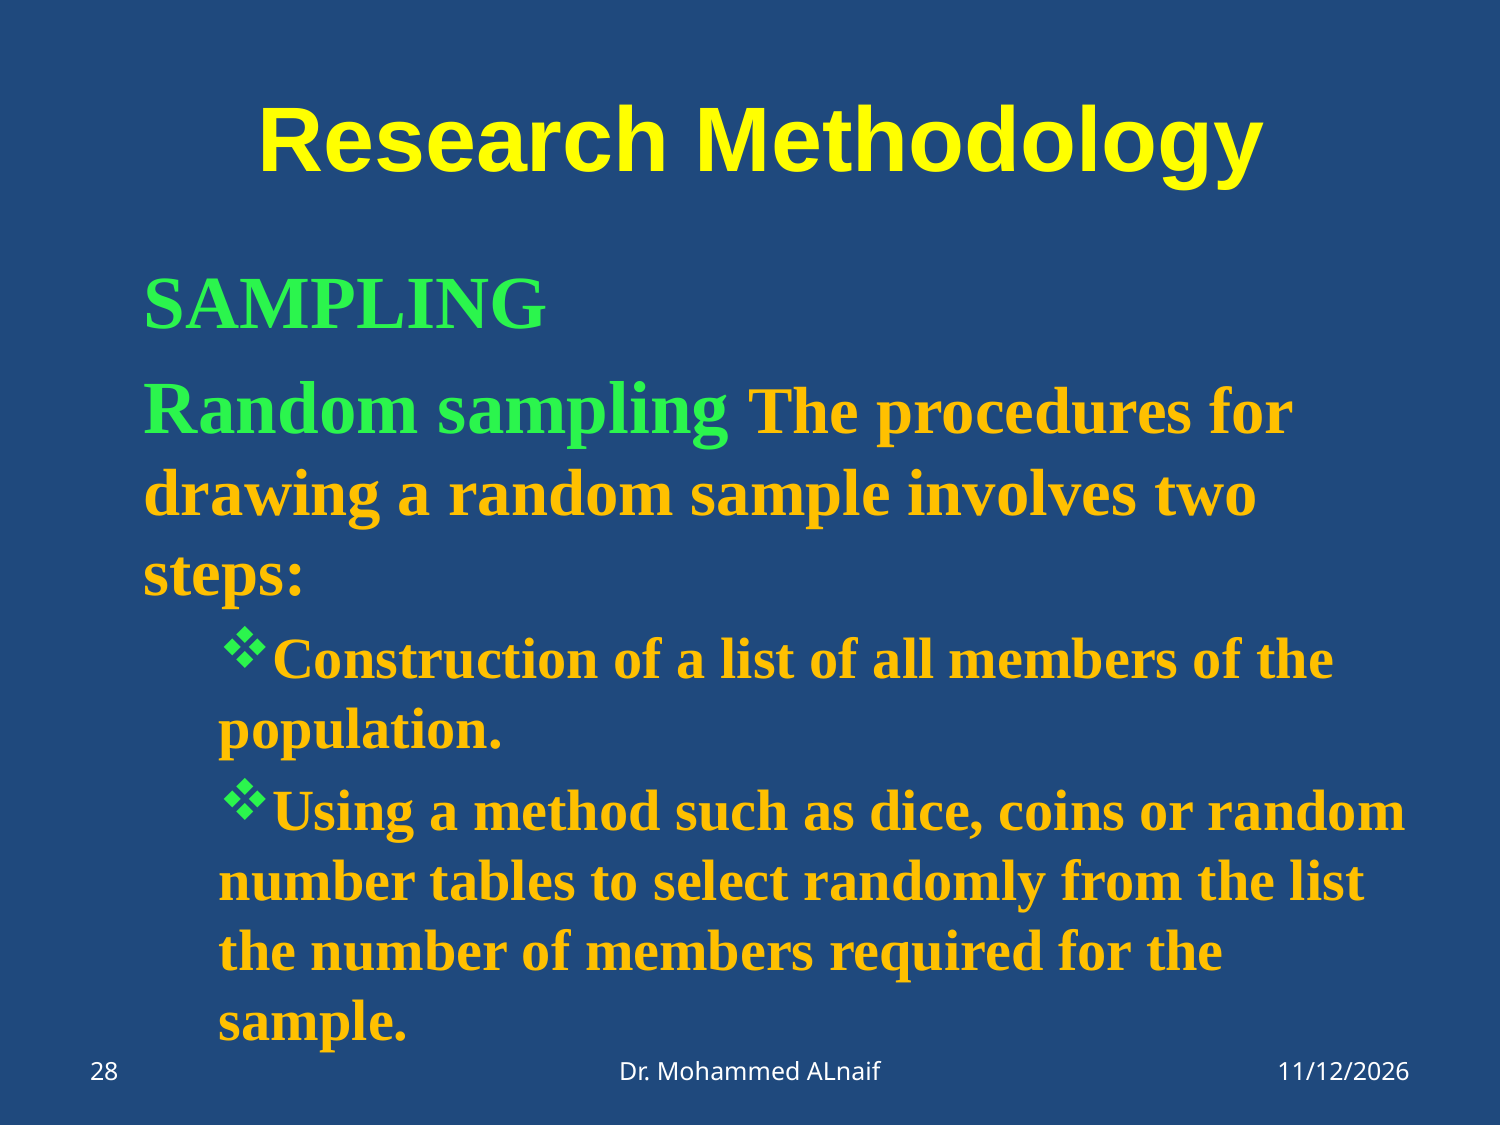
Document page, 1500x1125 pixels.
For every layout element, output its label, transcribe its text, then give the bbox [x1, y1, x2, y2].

slide_number 28 [75, 1042, 425, 1103]
subtitle SAMPLING Random sampling The procedures for drawing a random sample involves two steps: Construction of a list of all members of the population. Using a method such as dice, coins or random number tables to select randomly from the list the number of members required for the sample. [128, 246, 1430, 997]
title Research Methodology [199, 35, 1325, 235]
footer Dr. Mohammed ALnaif [512, 1042, 988, 1103]
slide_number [1074, 1042, 1425, 1103]
